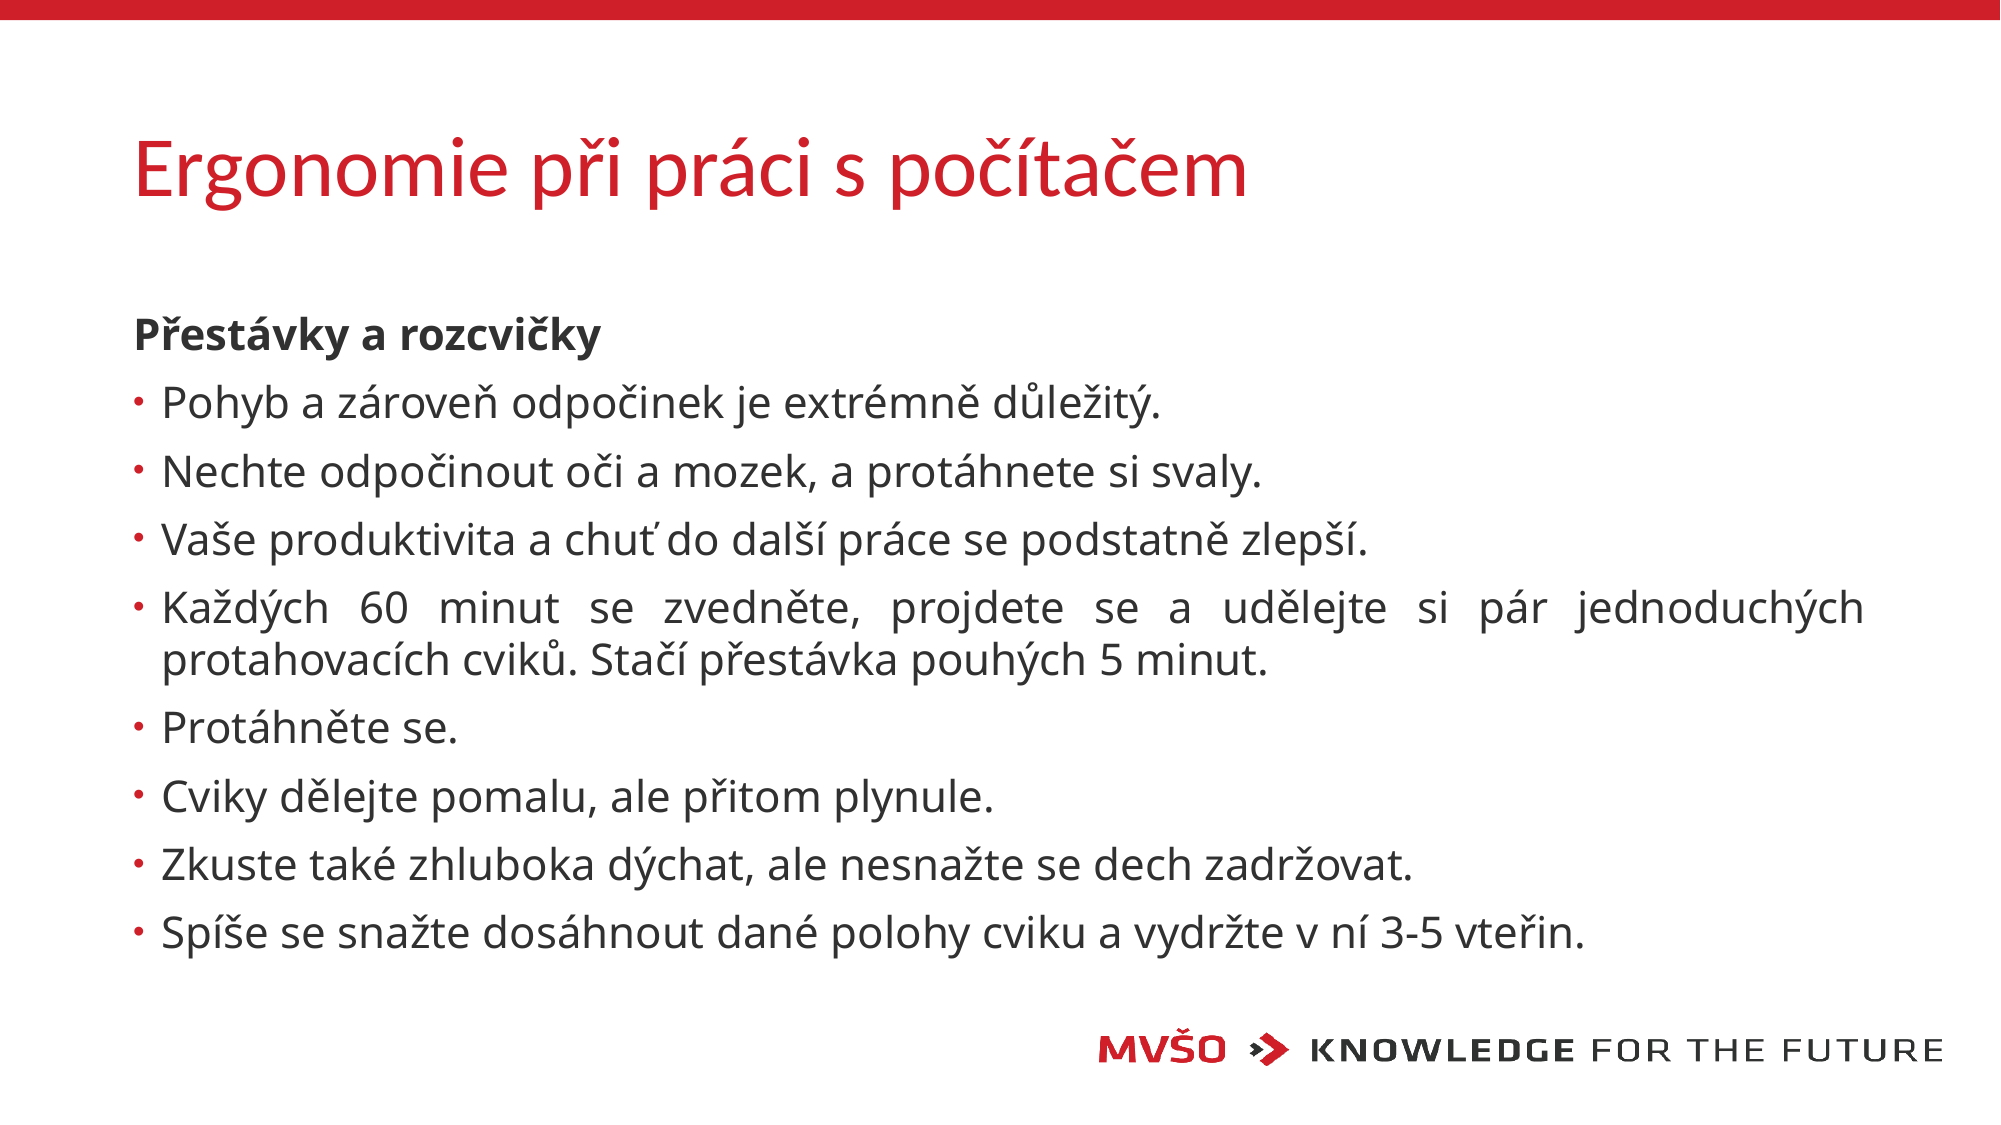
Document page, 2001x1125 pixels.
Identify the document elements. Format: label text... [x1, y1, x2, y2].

title Ergonomie při práci s počítačem [118, 59, 1882, 278]
list Přestávky a rozcvičky Pohyb a zároveň odpočinek je extrémně důležitý. Nechte odpočinout oči a mozek, a protáhnete si svaly. Vaše produktivita a chuť do další práce se podstatně zlepší. Každých 60 minut se zvedněte, projdete se a udělejte si pár jednoduchých protahovacích cviků. Stačí přestávka pouhých 5 minut. Protáhněte se. Cviky dělejte pomalu, ale přitom plynule. Zkuste také zhluboka dýchat, ale nesnažte se dech zadržovat. Spíše se snažte dosáhnout dané polohy cviku a vydržte v ní 3-5 vteřin. [118, 299, 1882, 969]
picture [1099, 1028, 1942, 1066]
